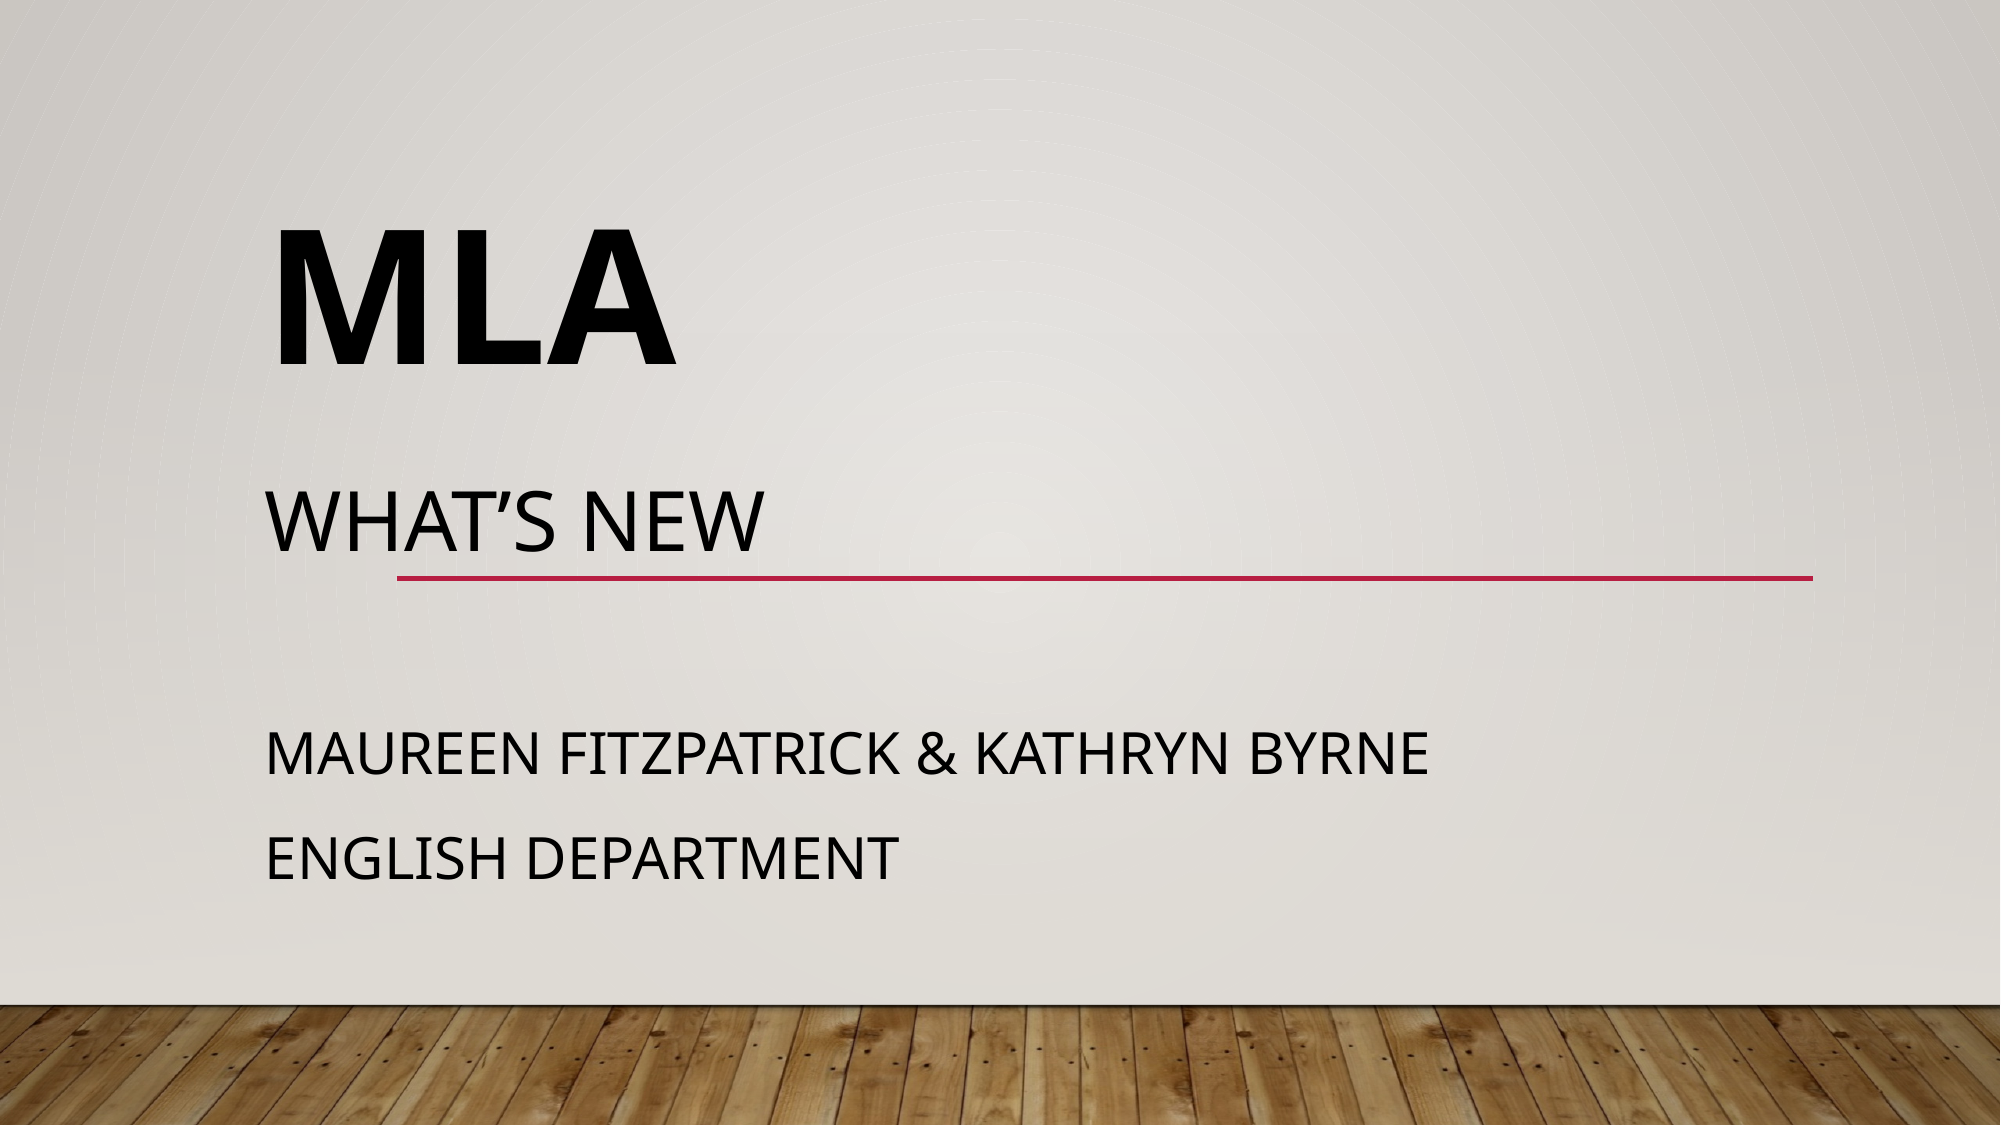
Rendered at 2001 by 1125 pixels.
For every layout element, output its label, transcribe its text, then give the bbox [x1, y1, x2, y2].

subtitle What’s New Maureen Fitzpatrick & Kathryn Byrne English Department [249, 433, 1750, 972]
picture [0, 1005, 2000, 1125]
title MLA [249, 184, 1750, 405]
